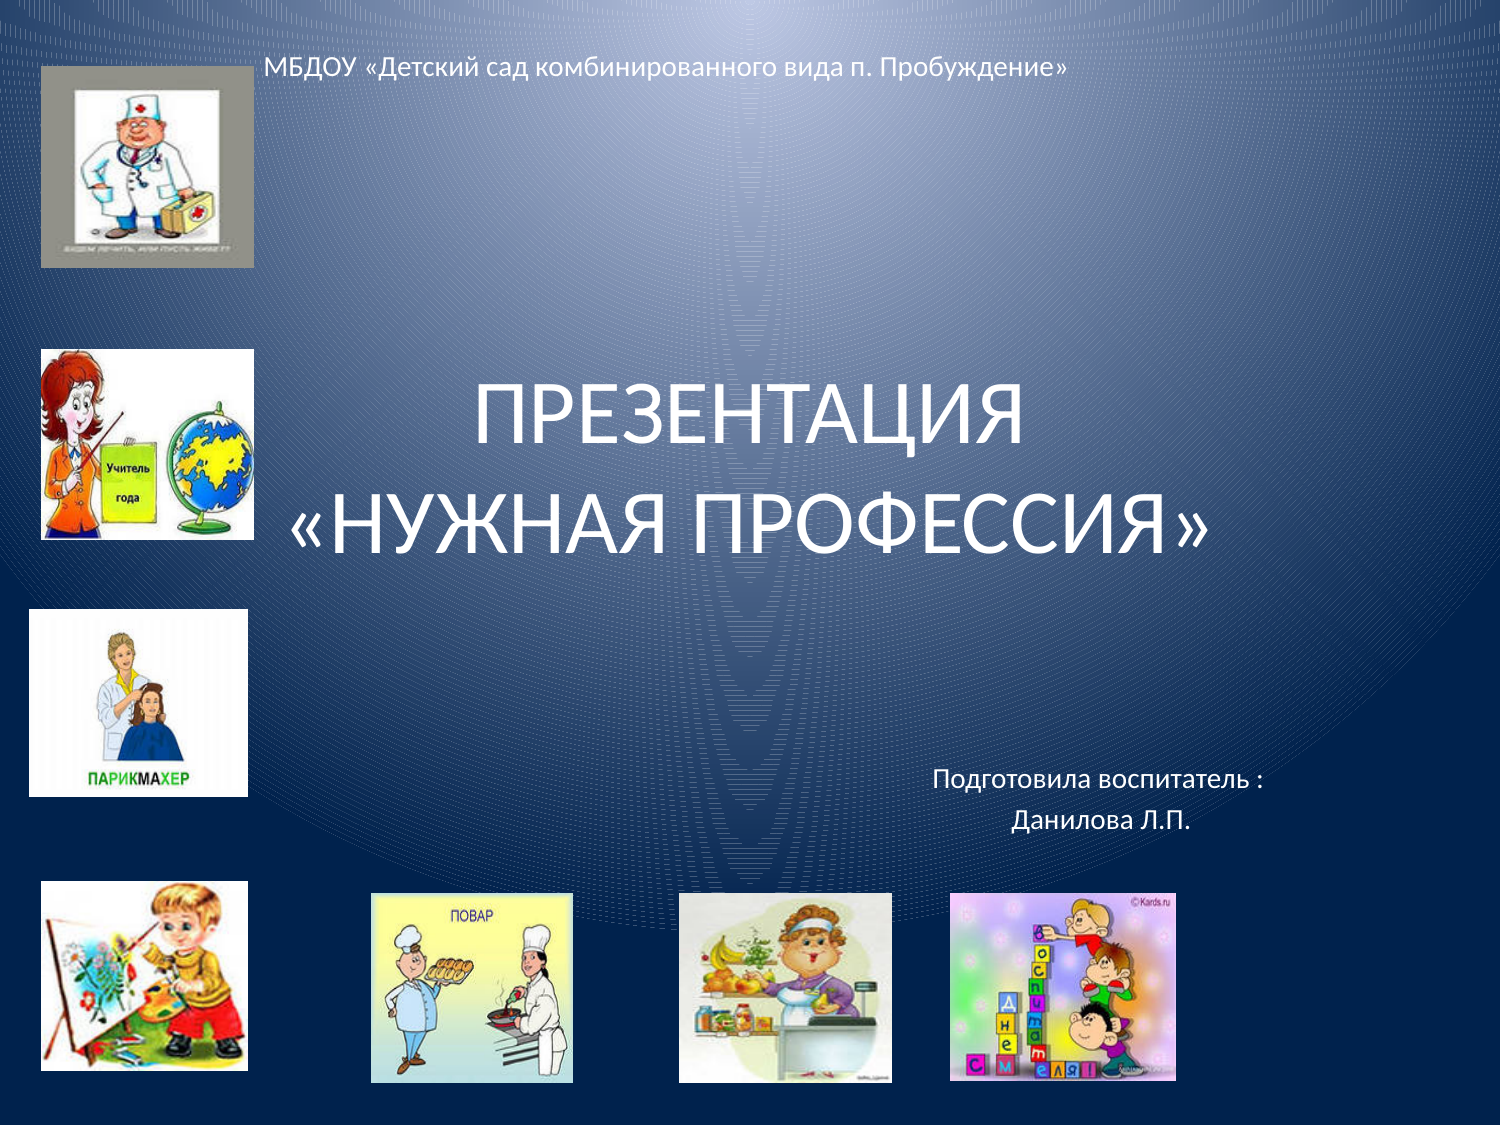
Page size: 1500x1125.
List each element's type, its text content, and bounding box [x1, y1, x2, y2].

picture [40, 66, 255, 268]
picture [950, 893, 1176, 1081]
subtitle Подготовила воспитатель : Данилова Л.П. [702, 751, 1500, 965]
title ПРЕЗЕНТАЦИЯ «НУЖНАЯ ПРОФЕССИЯ» [112, 290, 1388, 634]
picture [40, 349, 255, 541]
picture [41, 881, 248, 1071]
picture [678, 892, 892, 1083]
text_box МБДОУ «Детский сад комбинированного вида п. Пробуждение» [242, 40, 1193, 91]
picture [29, 609, 248, 798]
picture [371, 892, 573, 1083]
